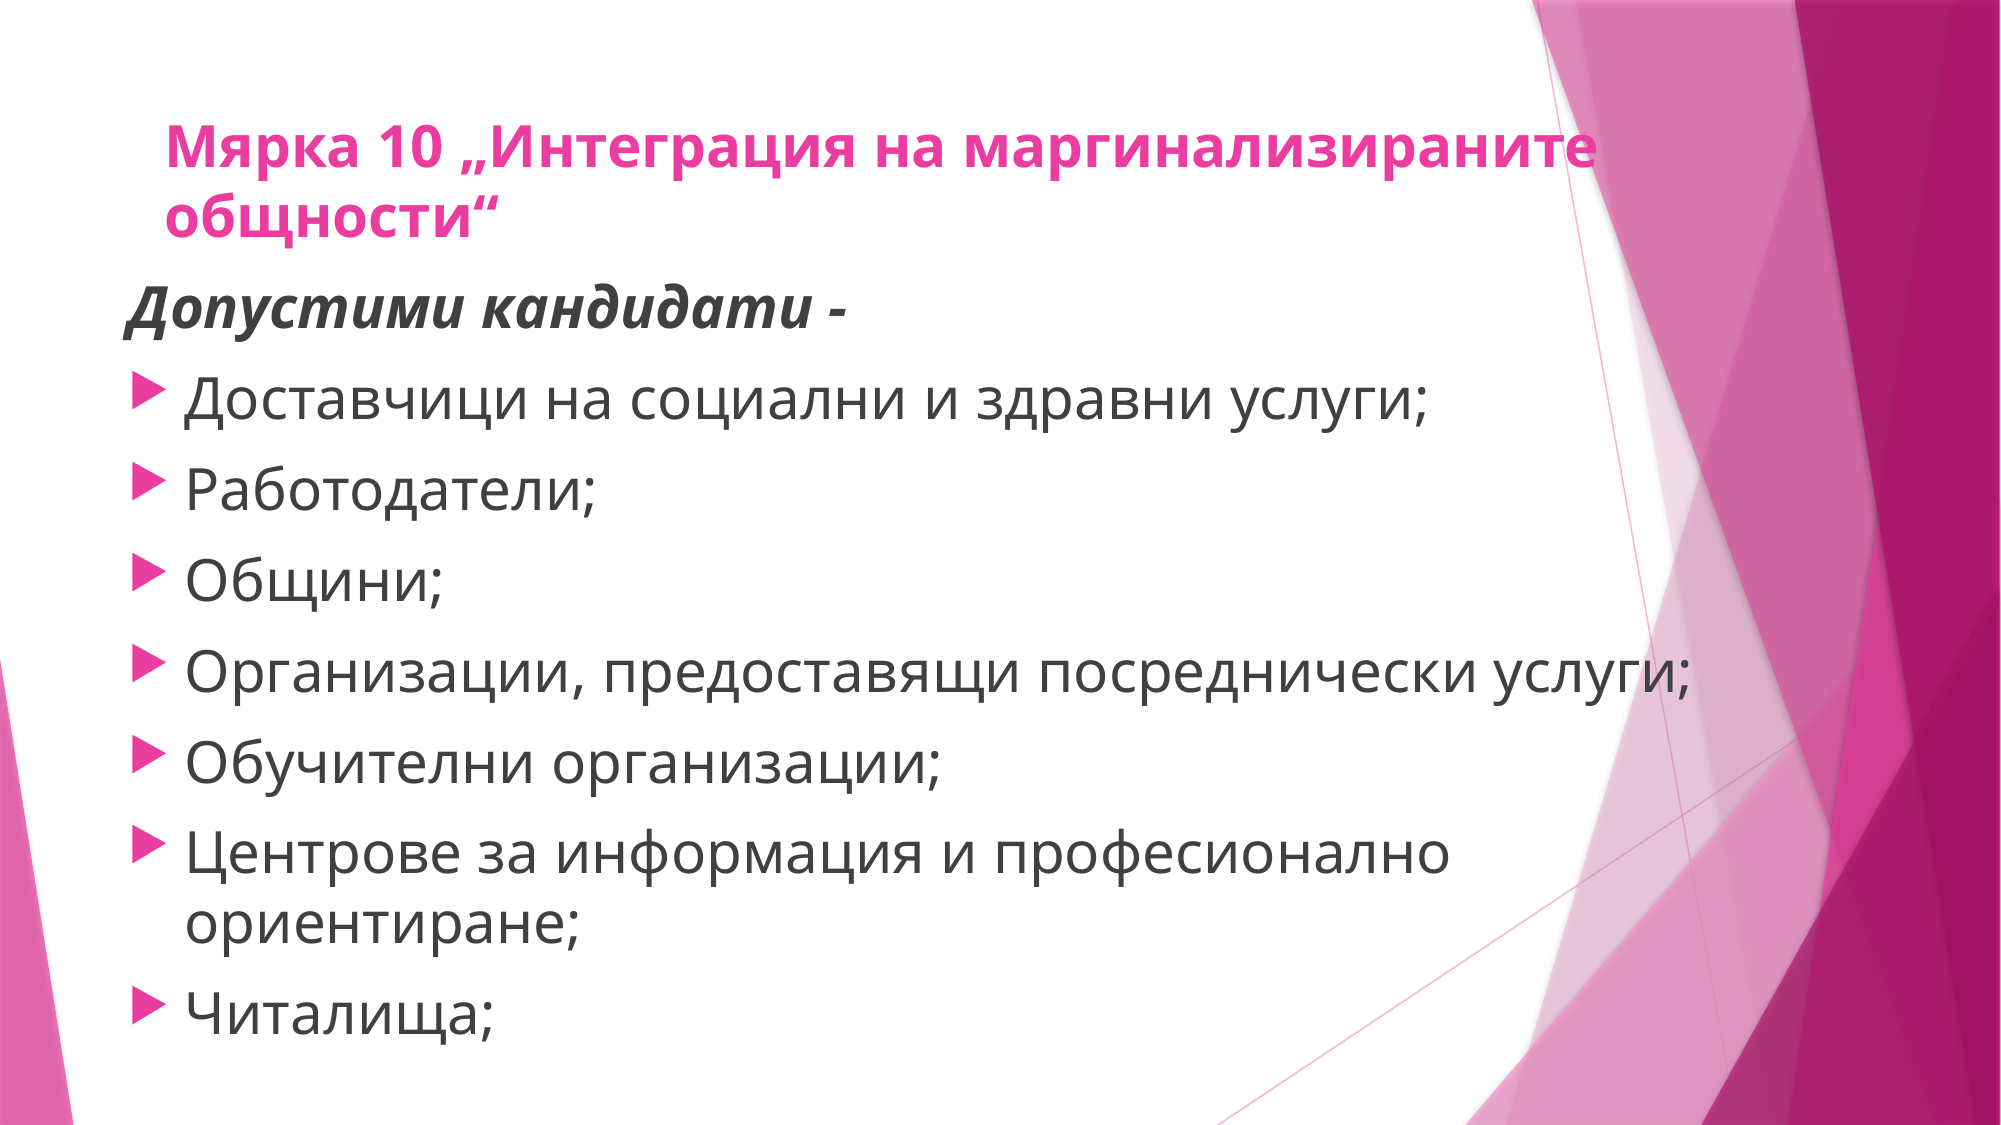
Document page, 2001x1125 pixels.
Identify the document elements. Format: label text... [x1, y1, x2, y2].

title Мярка 10 „Интеграция на маргинализираните общности“ [149, 101, 1639, 263]
list Допустими кандидати - Доставчици на социални и здравни услуги; Работодатели; Общини; Организации, предоставящи посреднически услуги; Обучителни организации; Центрове за информация и професионално ориентиране; Читалища; [113, 263, 1800, 1115]
